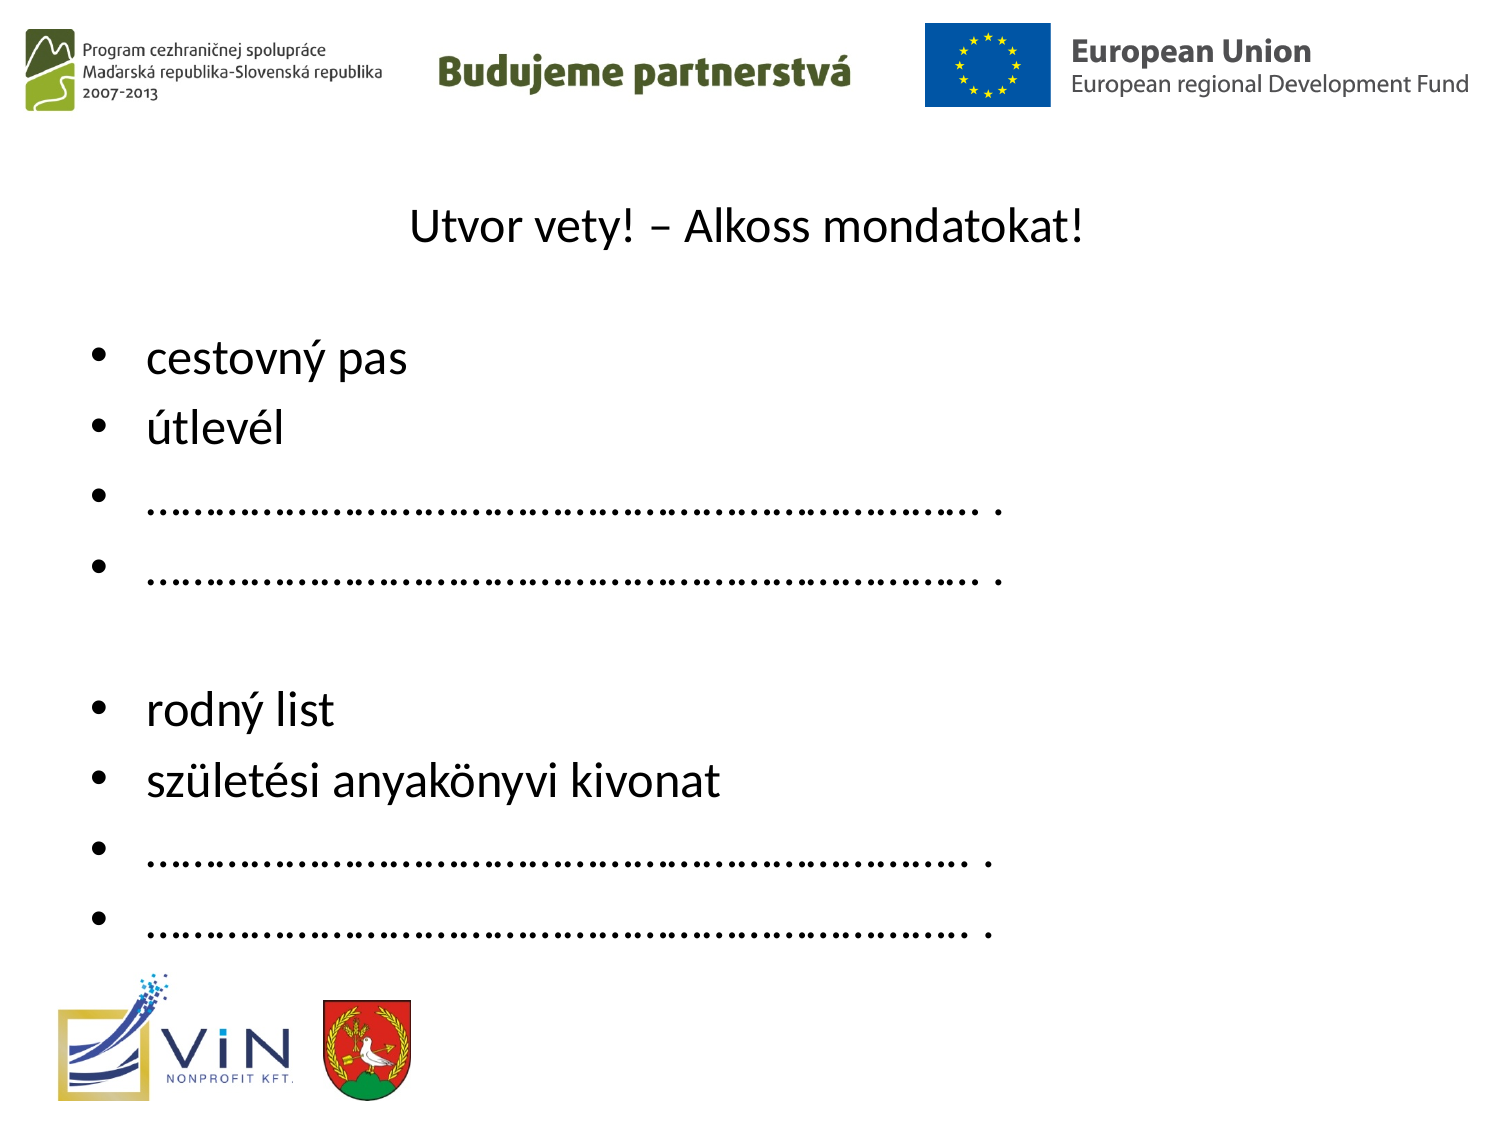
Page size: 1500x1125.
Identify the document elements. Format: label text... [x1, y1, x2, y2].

picture [23, 29, 399, 120]
title Utvor vety! – Alkoss mondatokat! [70, 164, 1425, 282]
list cestovný pas útlevél ……………………………………………………………… . ……………………………………………………………… . rodný list születési anyakönyvi kivonat …………………………………………………………….. . …………………………………………………………….. . [75, 316, 1425, 961]
picture [34, 972, 294, 1102]
picture [323, 1000, 411, 1102]
picture [409, 36, 890, 108]
picture [925, 23, 1468, 109]
